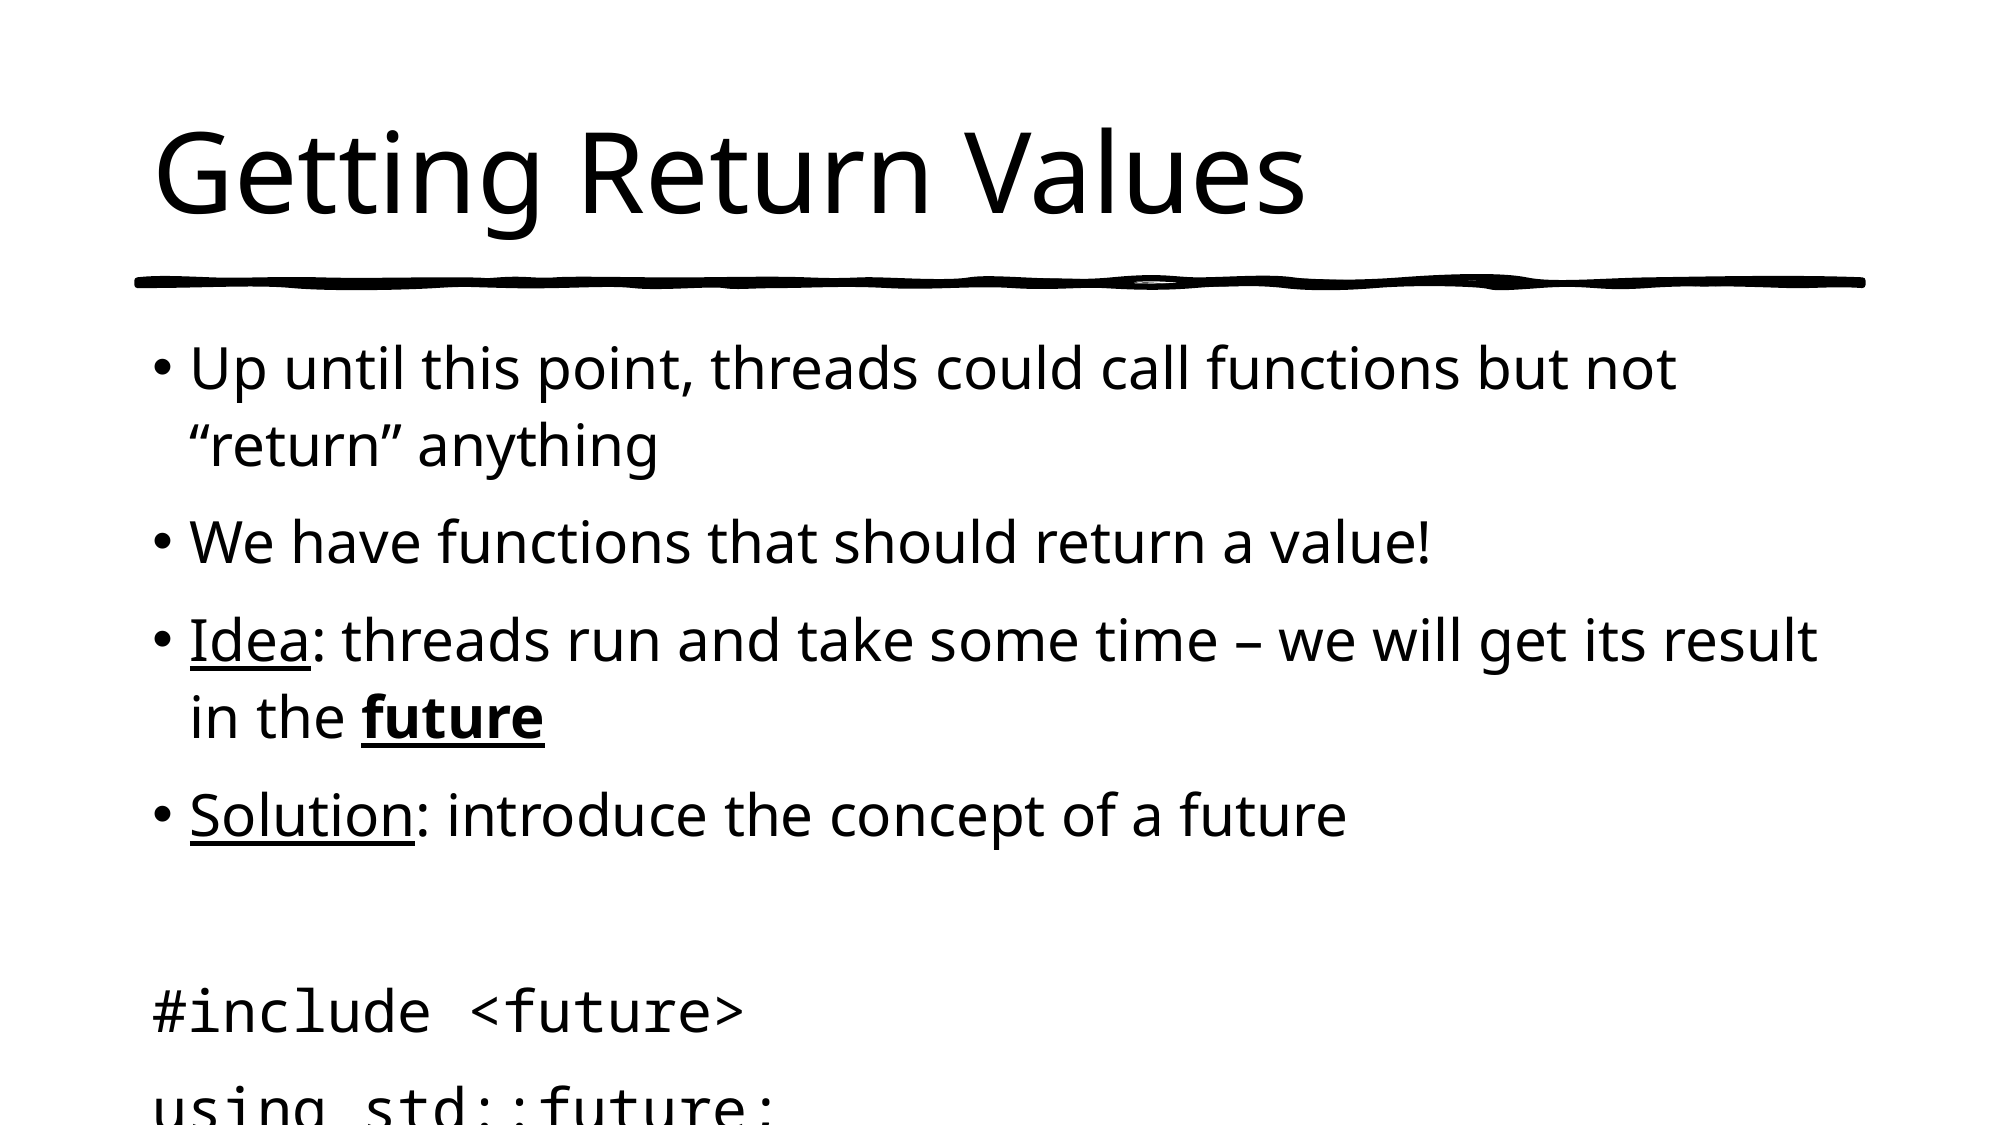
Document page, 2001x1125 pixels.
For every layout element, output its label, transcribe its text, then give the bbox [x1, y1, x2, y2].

list Up until this point, threads could call functions but not “return” anything We have functions that should return a value! Idea: threads run and take some time – we will get its result in the future Solution: introduce the concept of a future #include <future> using std::future; [137, 316, 1863, 1014]
title Getting Return Values [137, 59, 1863, 278]
